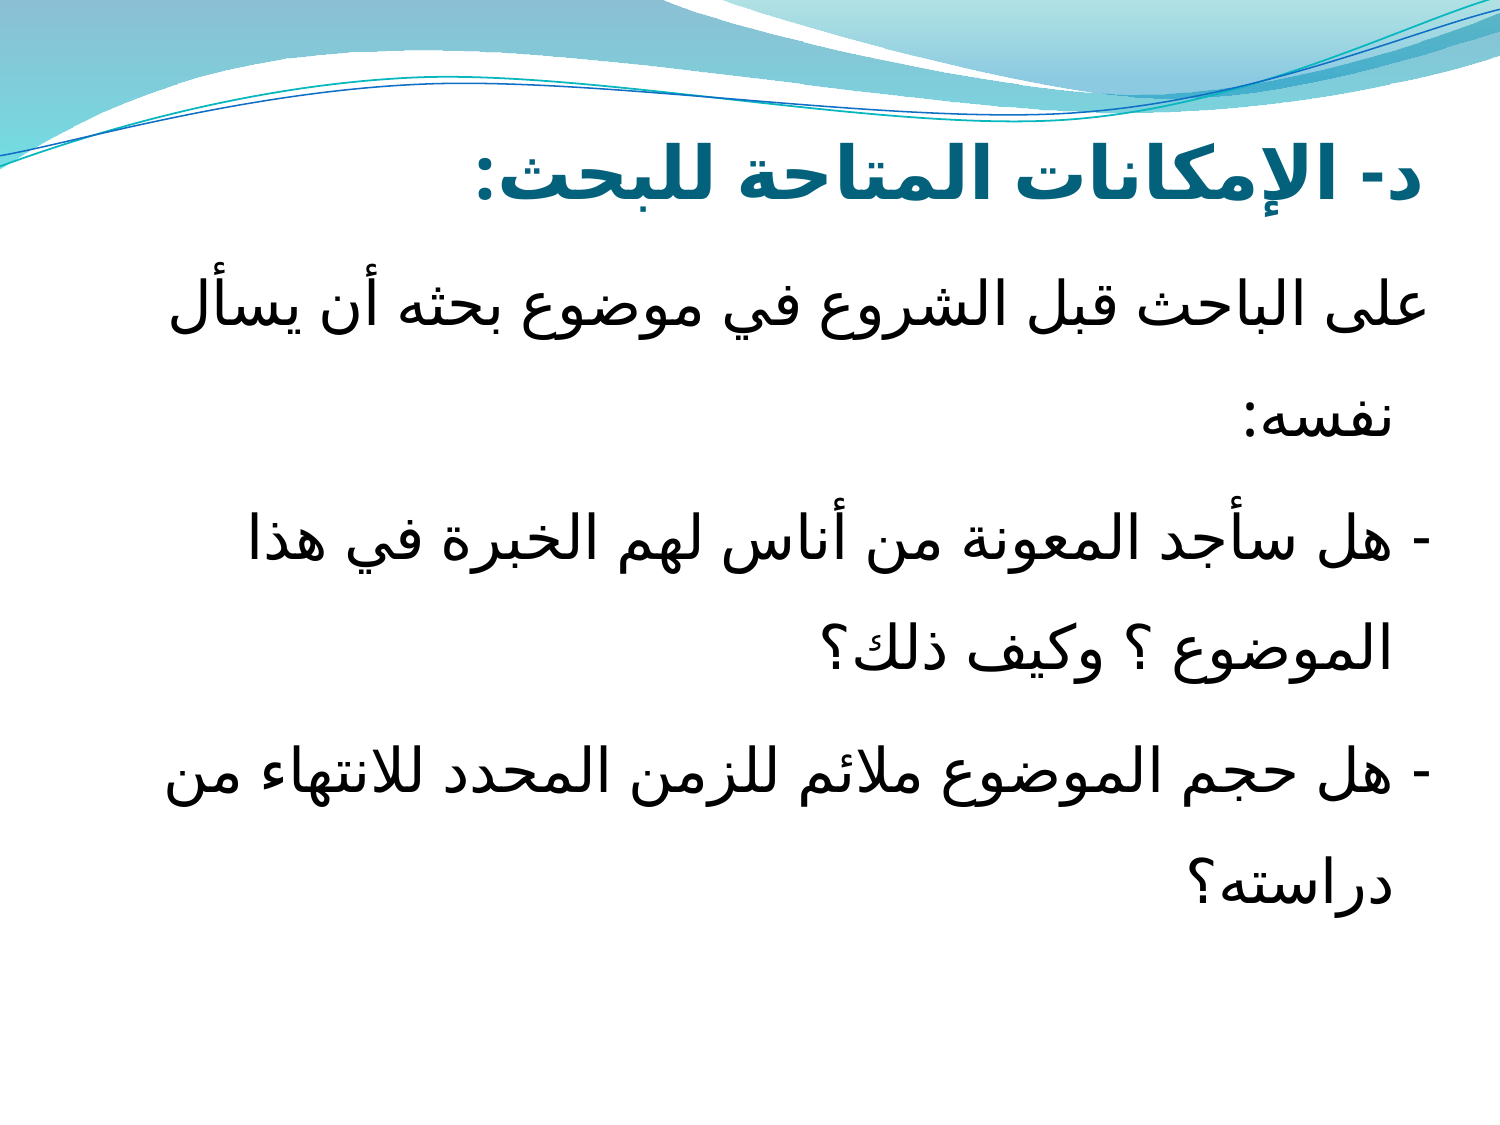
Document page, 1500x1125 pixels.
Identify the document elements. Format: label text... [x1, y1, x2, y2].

title د- الإمكانات المتاحة للبحث: [75, 115, 1425, 219]
list على الباحث قبل الشروع في موضوع بحثه أن يسأل نفسه: - هل سأجد المعونة من أناس لهم الخبرة في هذا الموضوع ؟ وكيف ذلك؟ - هل حجم الموضوع ملائم للزمن المحدد للانتهاء من دراسته؟ [75, 219, 1447, 1038]
